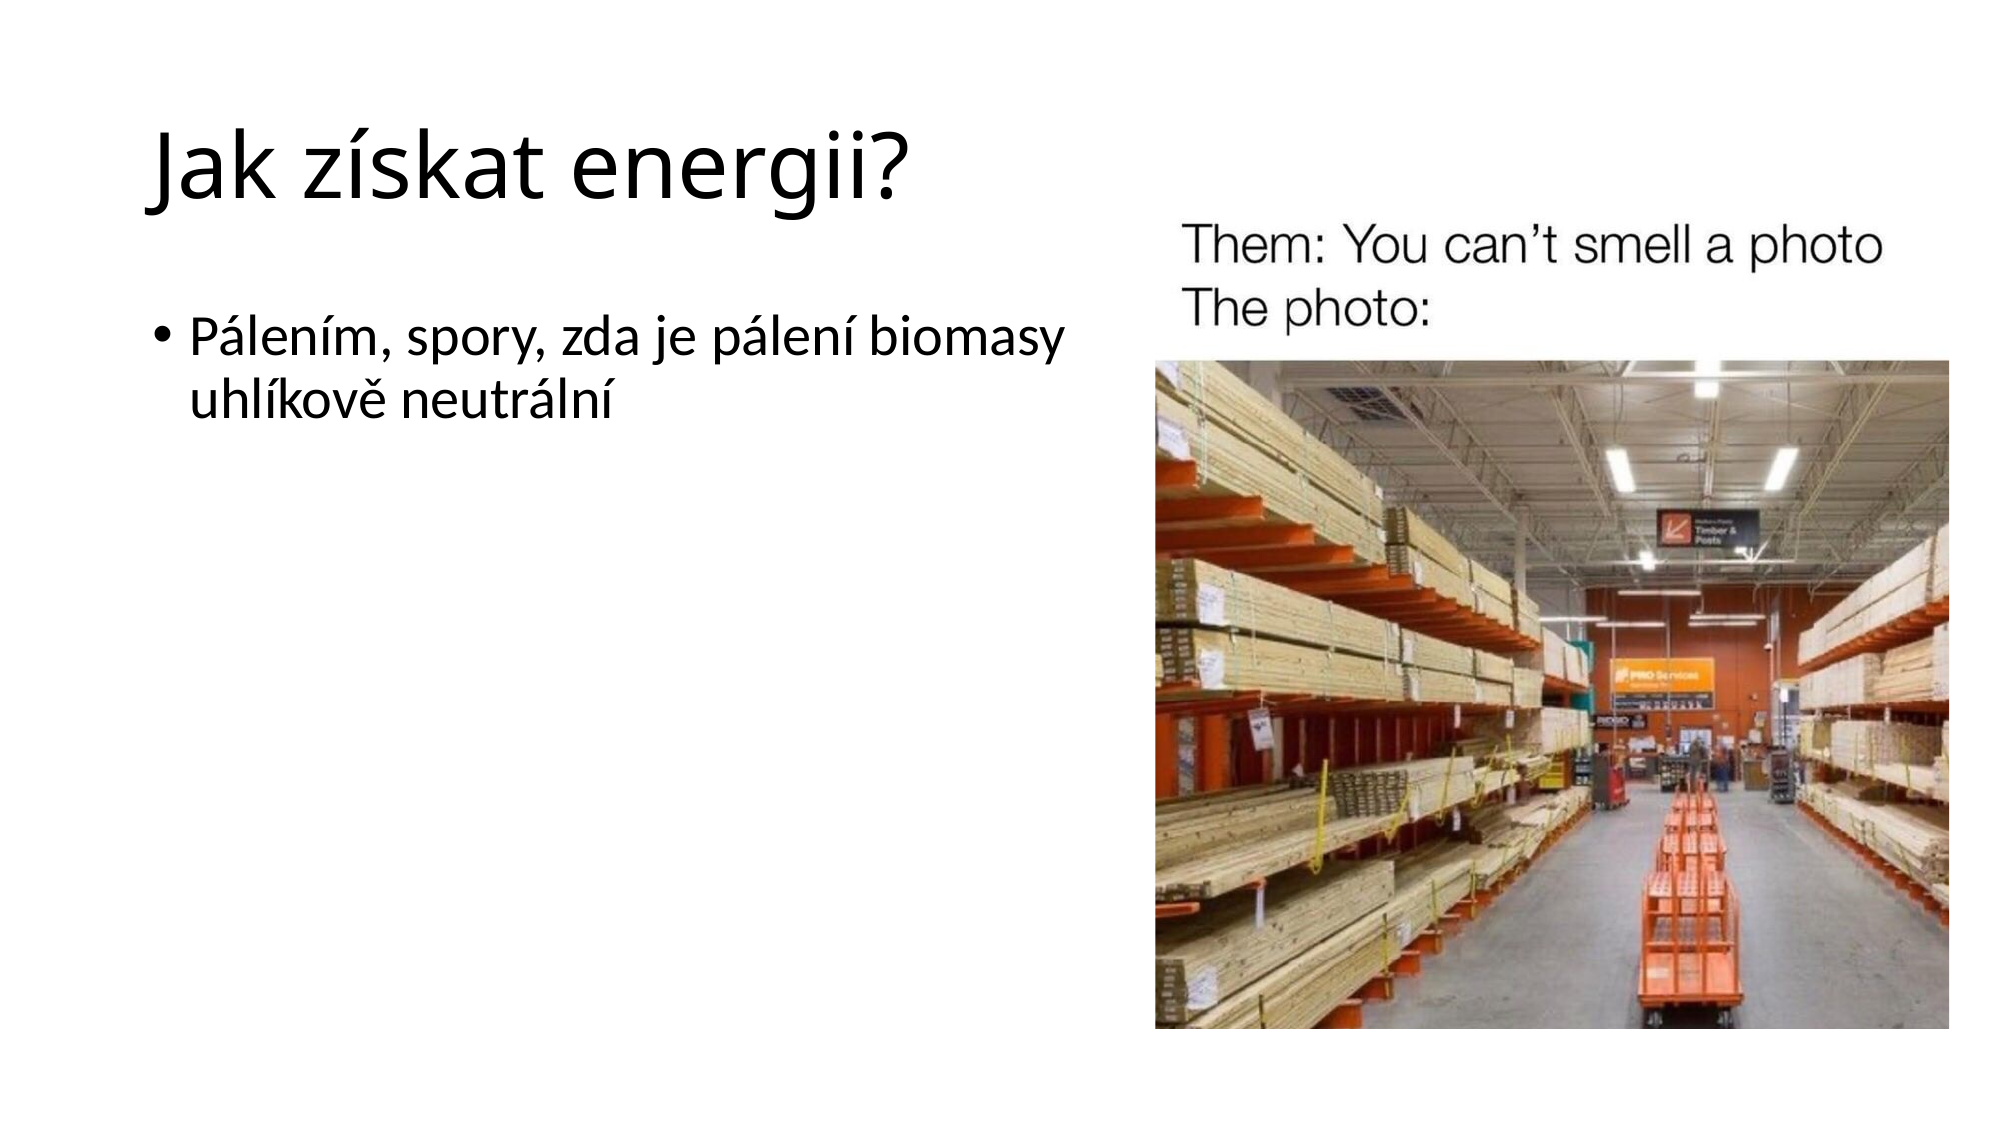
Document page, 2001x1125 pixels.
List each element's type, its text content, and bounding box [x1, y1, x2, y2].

list Pálením, spory, zda je pálení biomasy uhlíkově neutrální [137, 298, 1155, 1012]
title Jak získat energii? [137, 59, 1863, 278]
picture [1155, 186, 1950, 1029]
